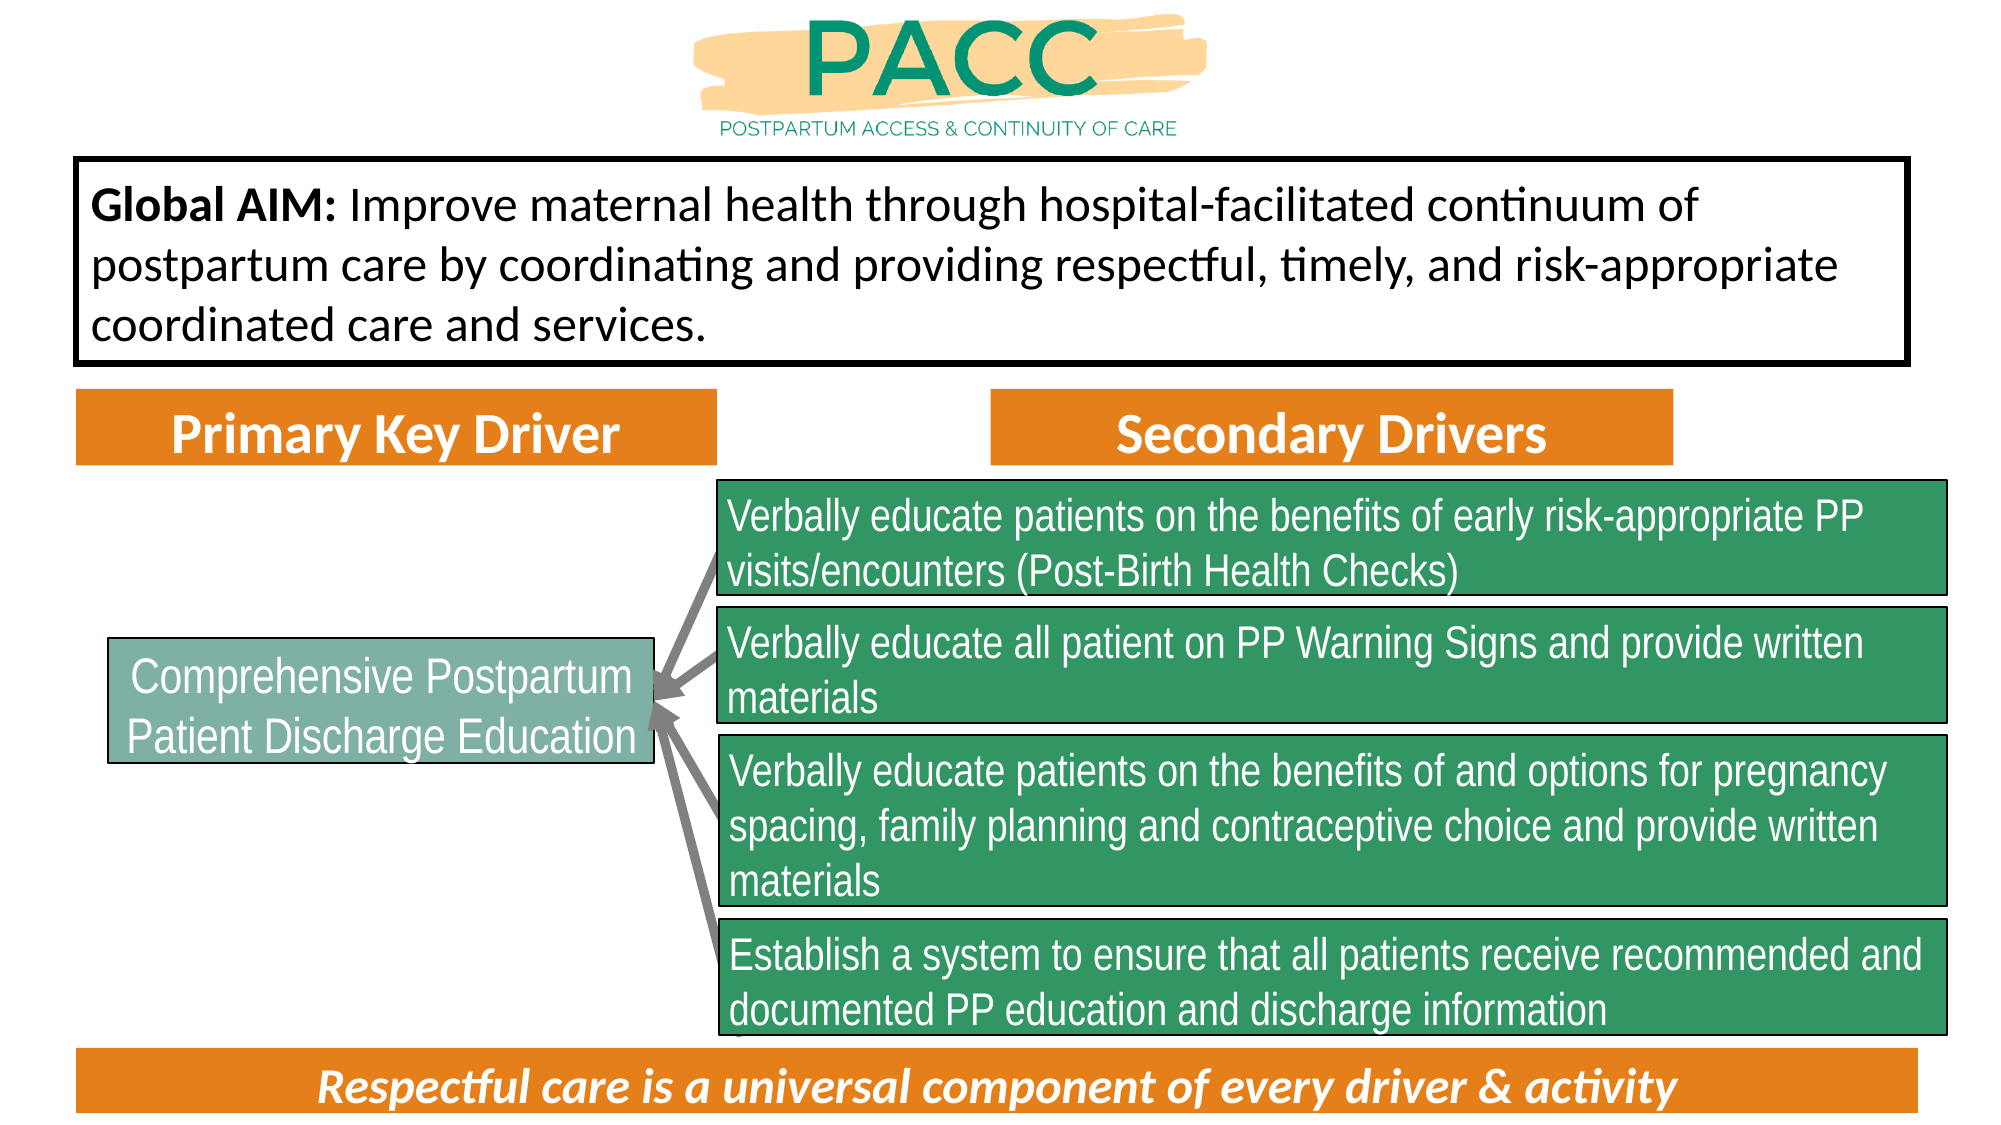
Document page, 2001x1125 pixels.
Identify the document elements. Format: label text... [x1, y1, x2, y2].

text_box Establish a system to ensure that all patients receive recommended and documented PP education and discharge information [742, 919, 1947, 1036]
picture [688, 8, 1213, 139]
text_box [653, 852, 742, 1037]
text_box Verbally educate patients on the benefits of early risk-appropriate PP visits/encounters (Post-Birth Health Checks) [716, 479, 1947, 596]
text_box Verbally educate all patient on PP Warning Signs and provide written materials [742, 607, 1947, 723]
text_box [653, 505, 742, 637]
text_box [653, 731, 742, 852]
text_box Secondary Drivers [990, 388, 1674, 466]
text_box Verbally educate patients on the benefits of and options for pregnancy spacing, family planning and contraceptive choice and provide written materials [742, 735, 1947, 906]
text_box Comprehensive Postpartum Patient Discharge Education [108, 638, 653, 764]
text_box Primary Key Driver [76, 388, 717, 466]
text_box Respectful care is a universal component of every driver & activity [76, 1047, 1918, 1114]
text_box Global AIM: Improve maternal health through hospital-facilitated continuum of postpartum care by coordinating and providing respectful, timely, and risk-appropriate coordinated care and services. [75, 158, 1909, 365]
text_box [653, 637, 742, 731]
